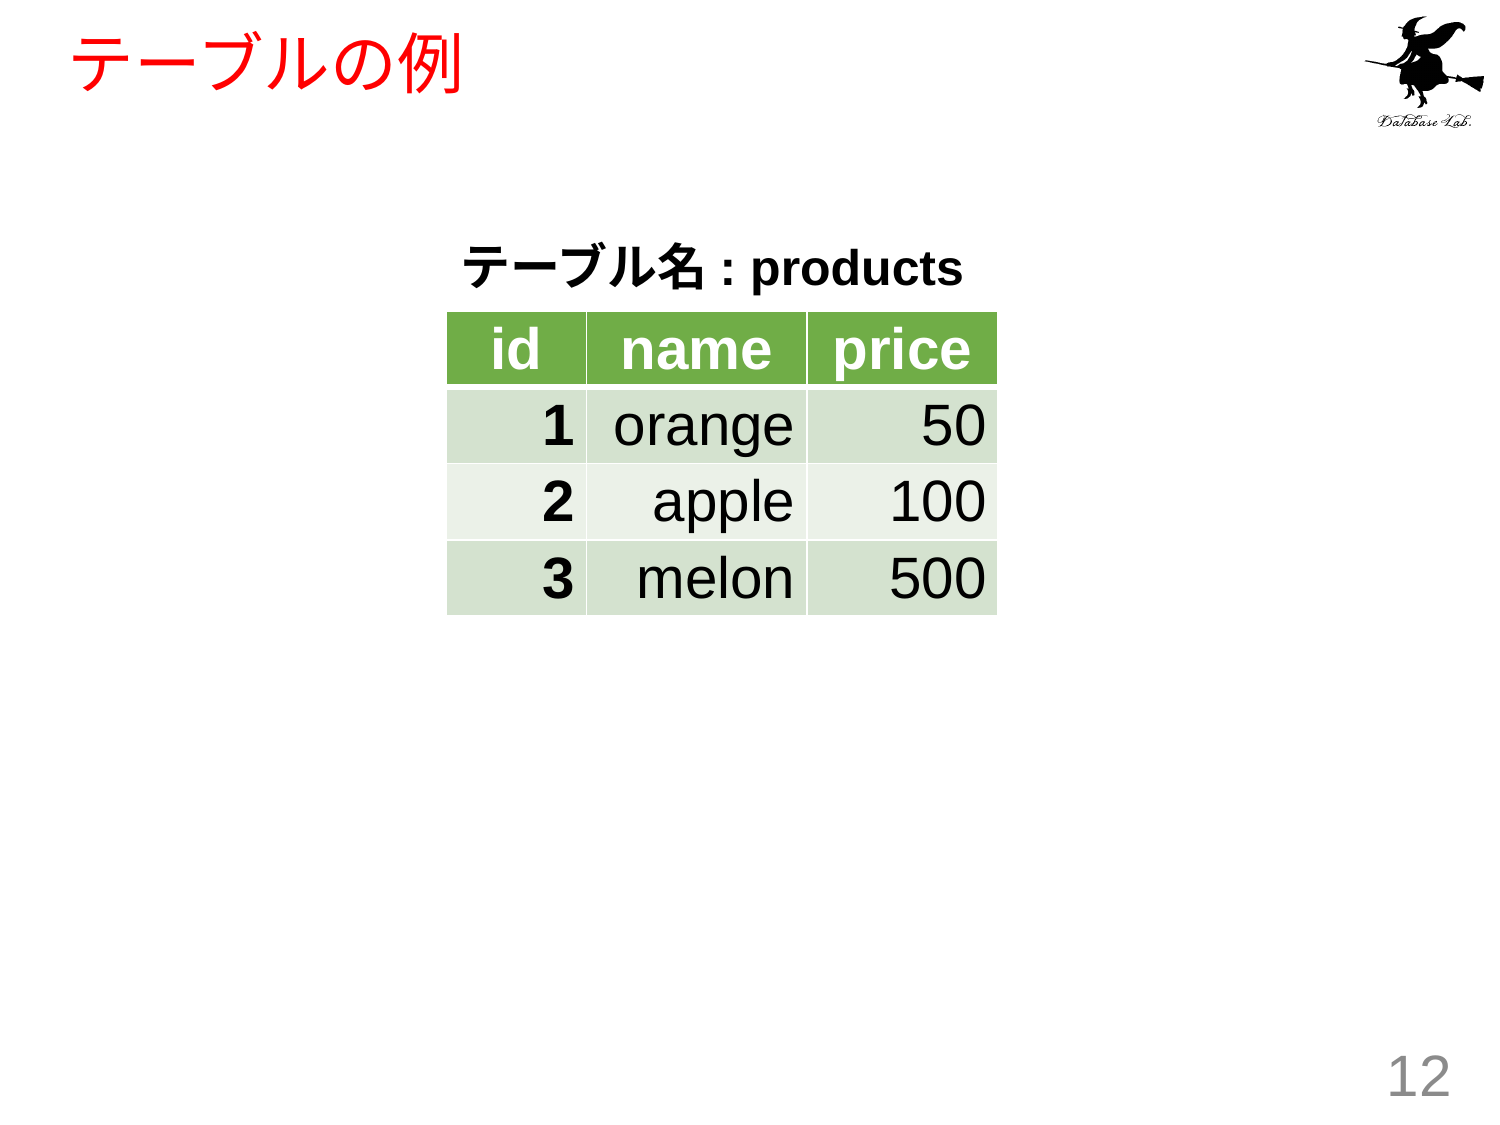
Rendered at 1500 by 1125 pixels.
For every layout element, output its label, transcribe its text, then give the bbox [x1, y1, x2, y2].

table_cell apple [587, 464, 806, 539]
table_cell 1 [447, 390, 586, 463]
table_cell 50 [808, 390, 997, 463]
table_cell 100 [808, 464, 997, 539]
text_box テーブル名: products [445, 227, 894, 304]
title テーブルの例 [52, 28, 1441, 106]
table_header price [808, 312, 997, 384]
table_cell 2 [447, 464, 586, 539]
table_cell 500 [808, 541, 997, 615]
table_cell 3 [447, 541, 586, 615]
picture [1362, 14, 1486, 130]
slide_number 12 [1129, 1042, 1467, 1103]
table_header name [587, 312, 806, 384]
table_cell orange [587, 390, 806, 463]
table_header id [447, 312, 586, 384]
table_cell melon [587, 541, 806, 615]
